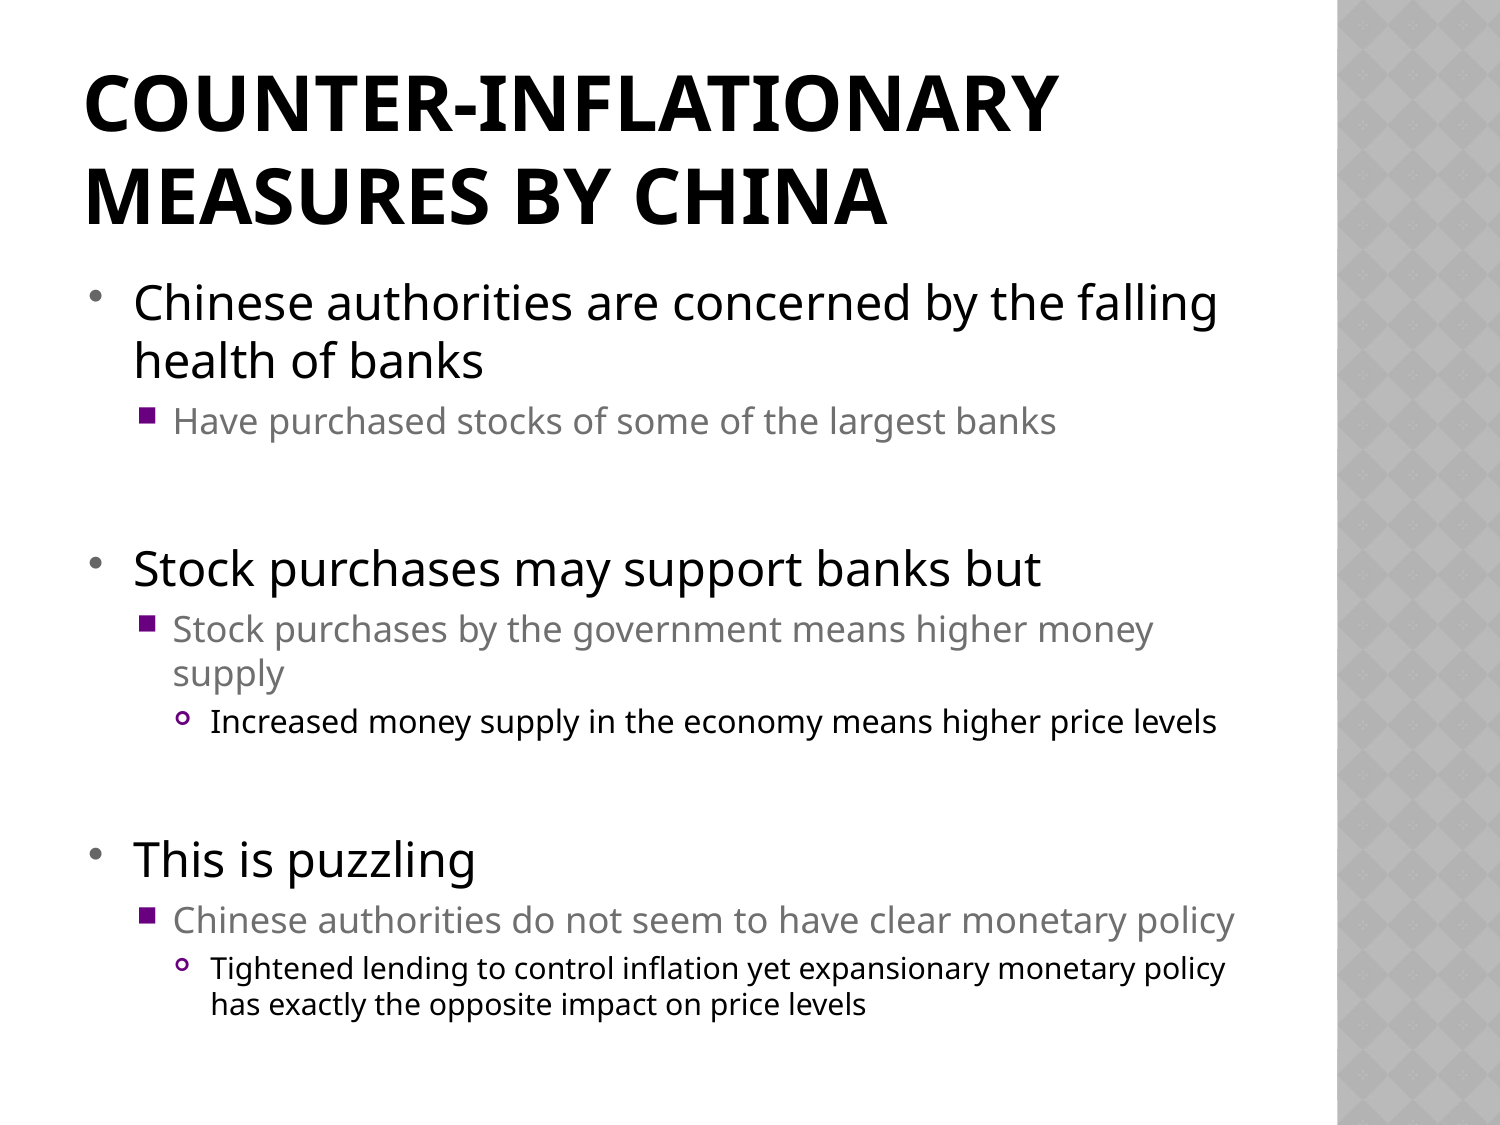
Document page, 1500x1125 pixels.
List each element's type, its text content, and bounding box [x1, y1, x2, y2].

title Counter-Inflationary Measures by China [75, 52, 1263, 240]
list Chinese authorities are concerned by the falling health of banks Have purchased stocks of some of the largest banks Stock purchases may support banks but Stock purchases by the government means higher money supply Increased money supply in the economy means higher price levels This is puzzling Chinese authorities do not seem to have clear monetary policy Tightened lending to control inflation yet expansionary monetary policy has exactly the opposite impact on price levels [75, 264, 1263, 1059]
